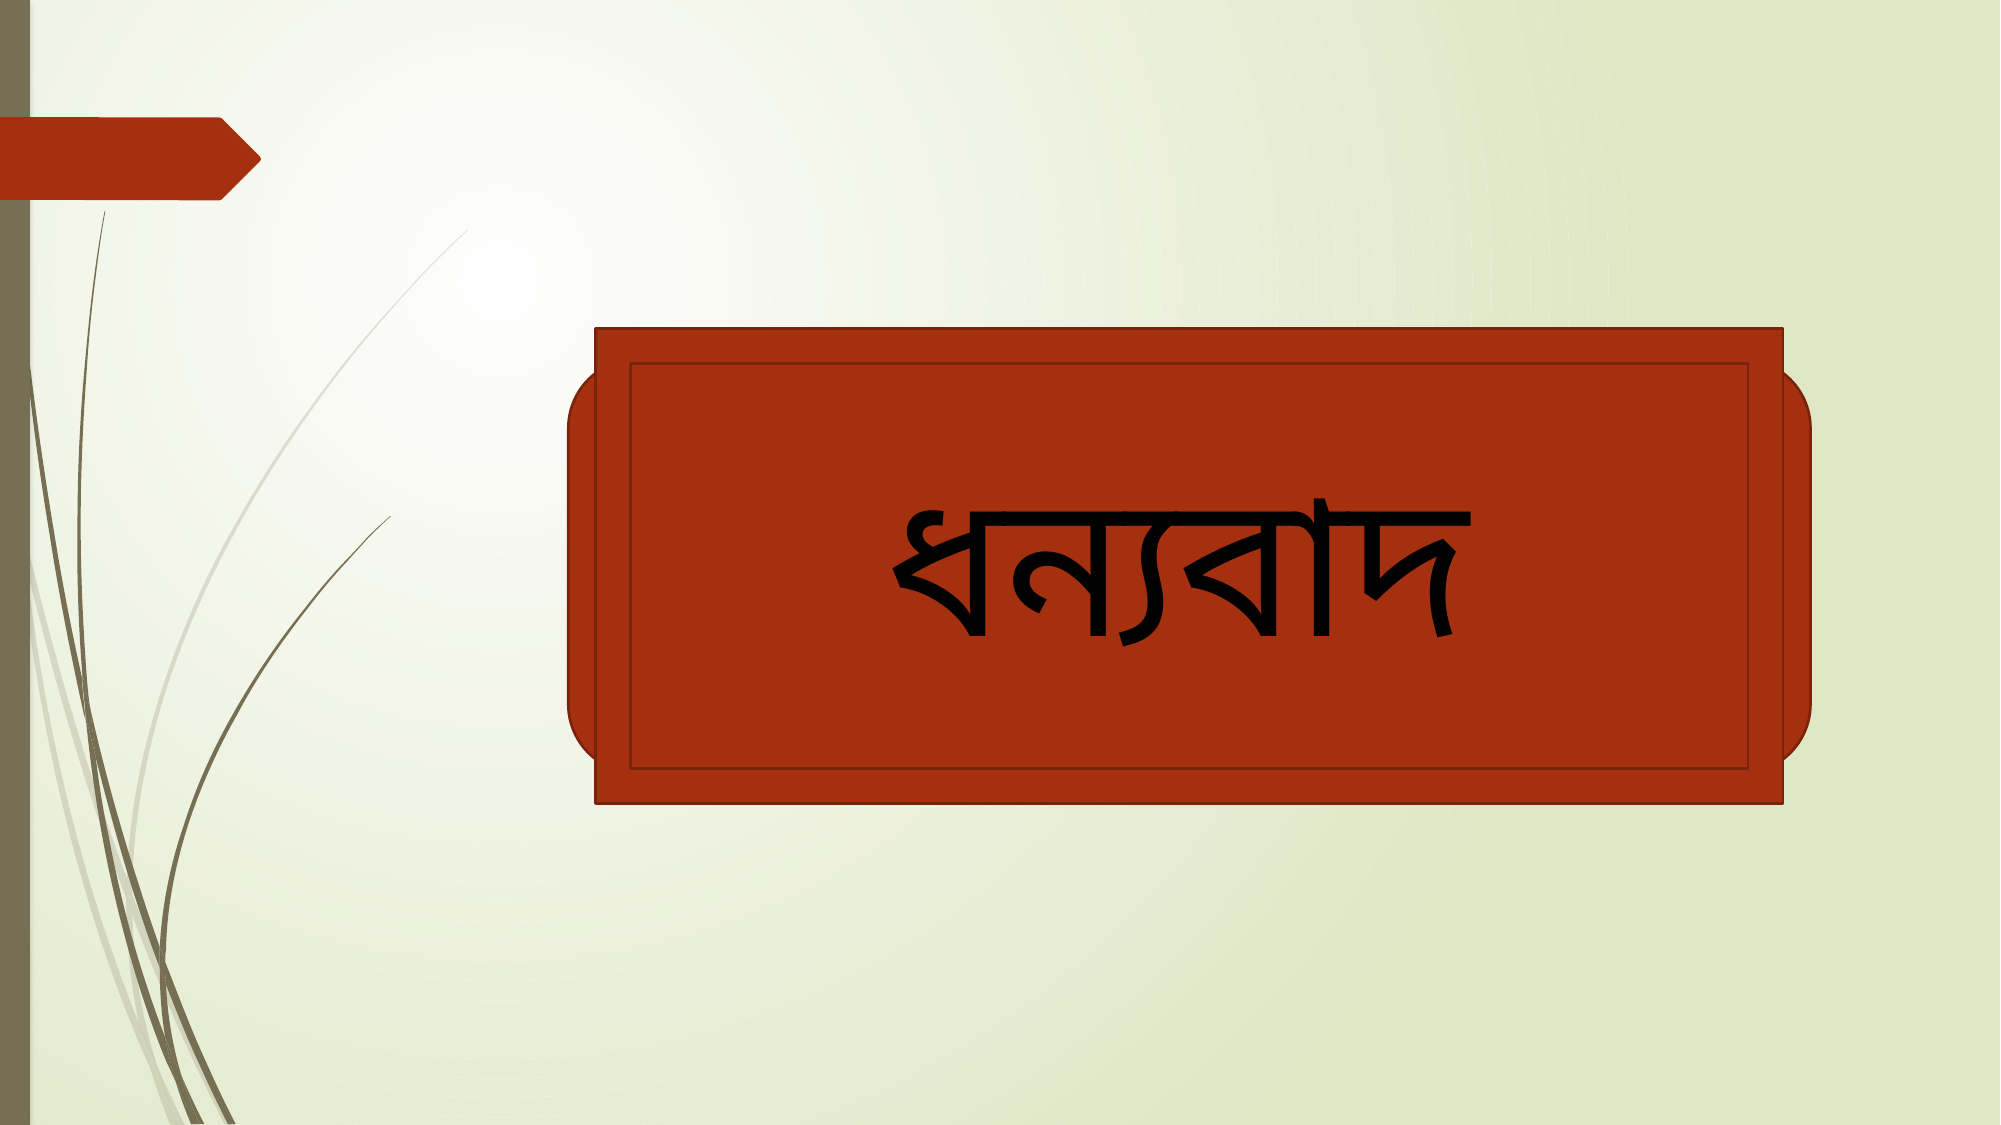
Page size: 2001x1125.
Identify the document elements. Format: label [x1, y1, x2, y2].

text_box [1788, 375, 1812, 757]
text_box [595, 328, 1784, 804]
text_box [566, 376, 590, 757]
